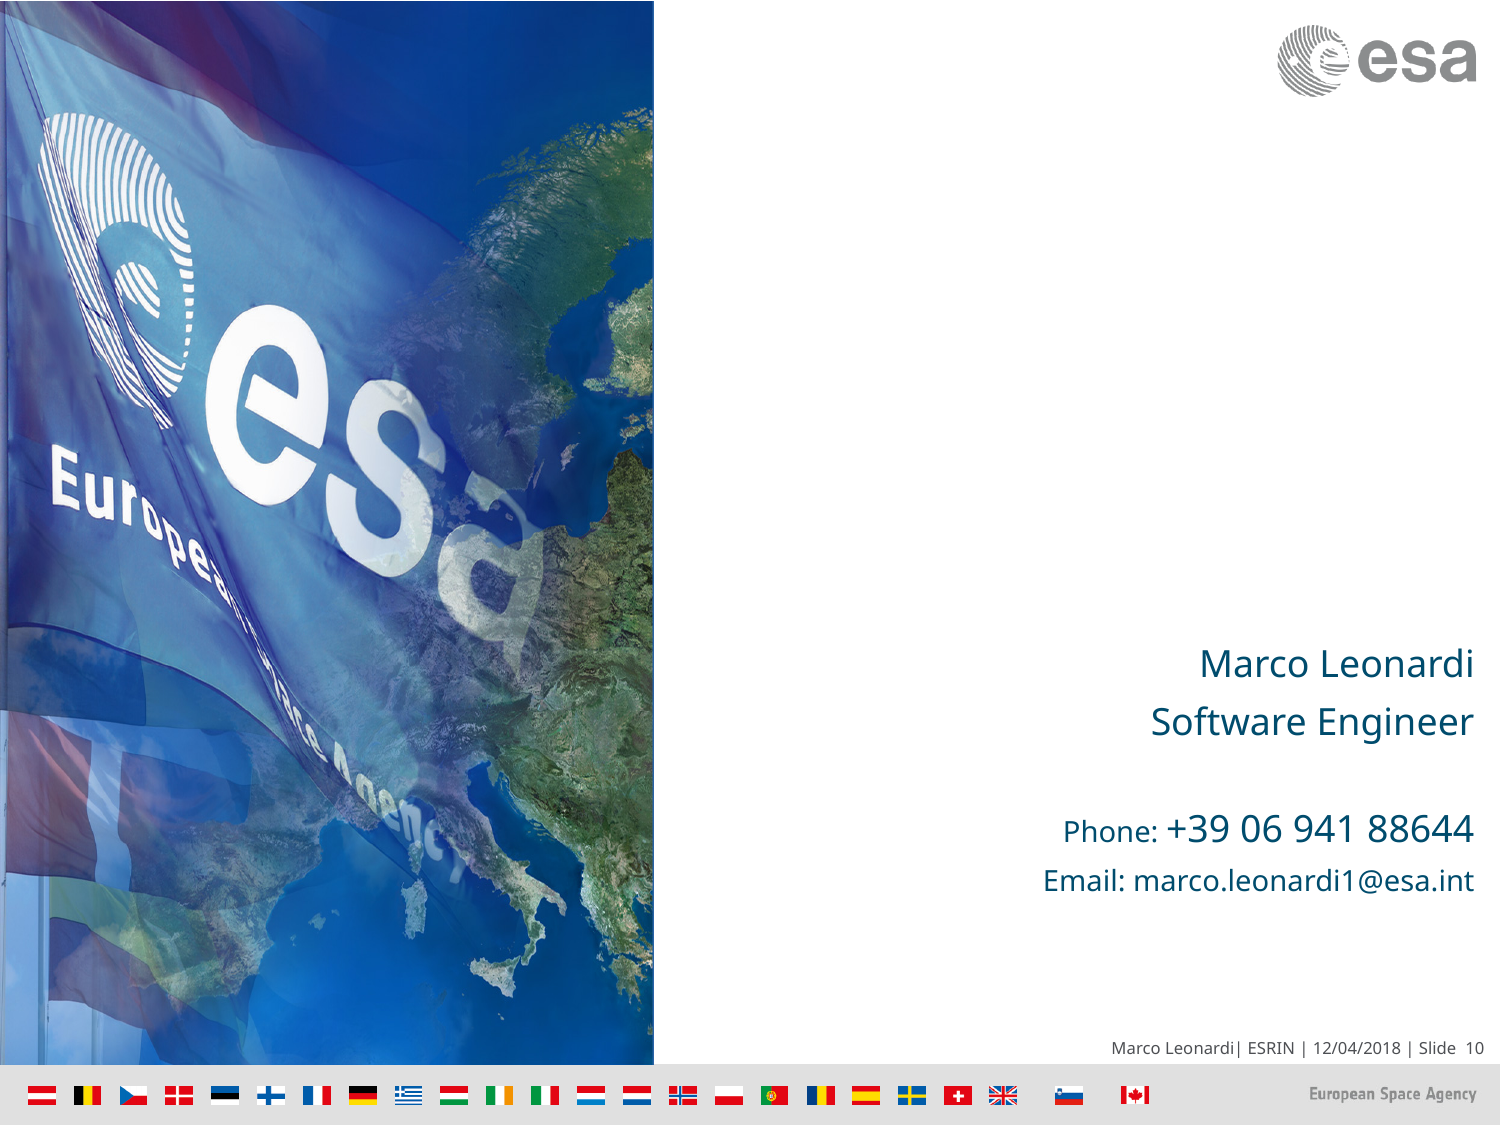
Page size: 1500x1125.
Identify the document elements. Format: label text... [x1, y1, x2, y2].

picture [0, 1, 1500, 1125]
text_box Marco Leonardi Software Engineer Phone: +39 06 941 88644 Email: marco.leonardi1@esa.int [657, 105, 1490, 905]
picture [1277, 25, 1477, 105]
